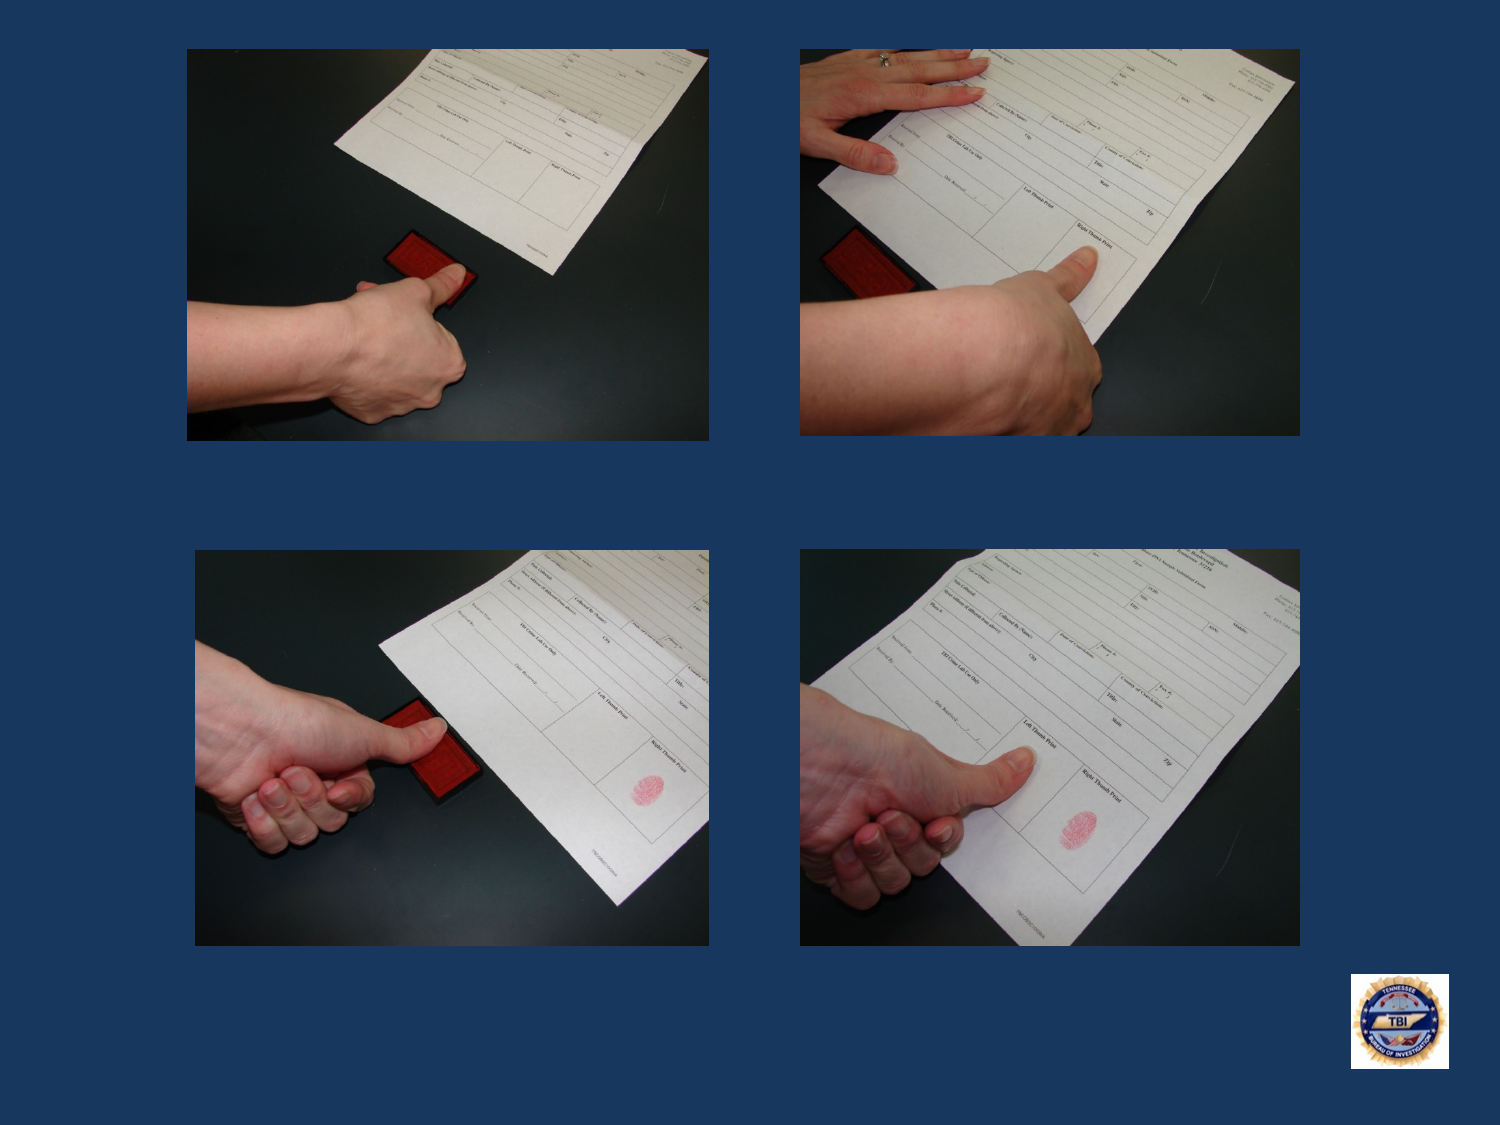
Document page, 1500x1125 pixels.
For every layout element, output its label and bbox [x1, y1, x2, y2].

picture [187, 49, 709, 441]
picture [799, 549, 1301, 947]
picture [799, 49, 1301, 436]
picture [195, 550, 709, 946]
picture [1350, 974, 1450, 1070]
